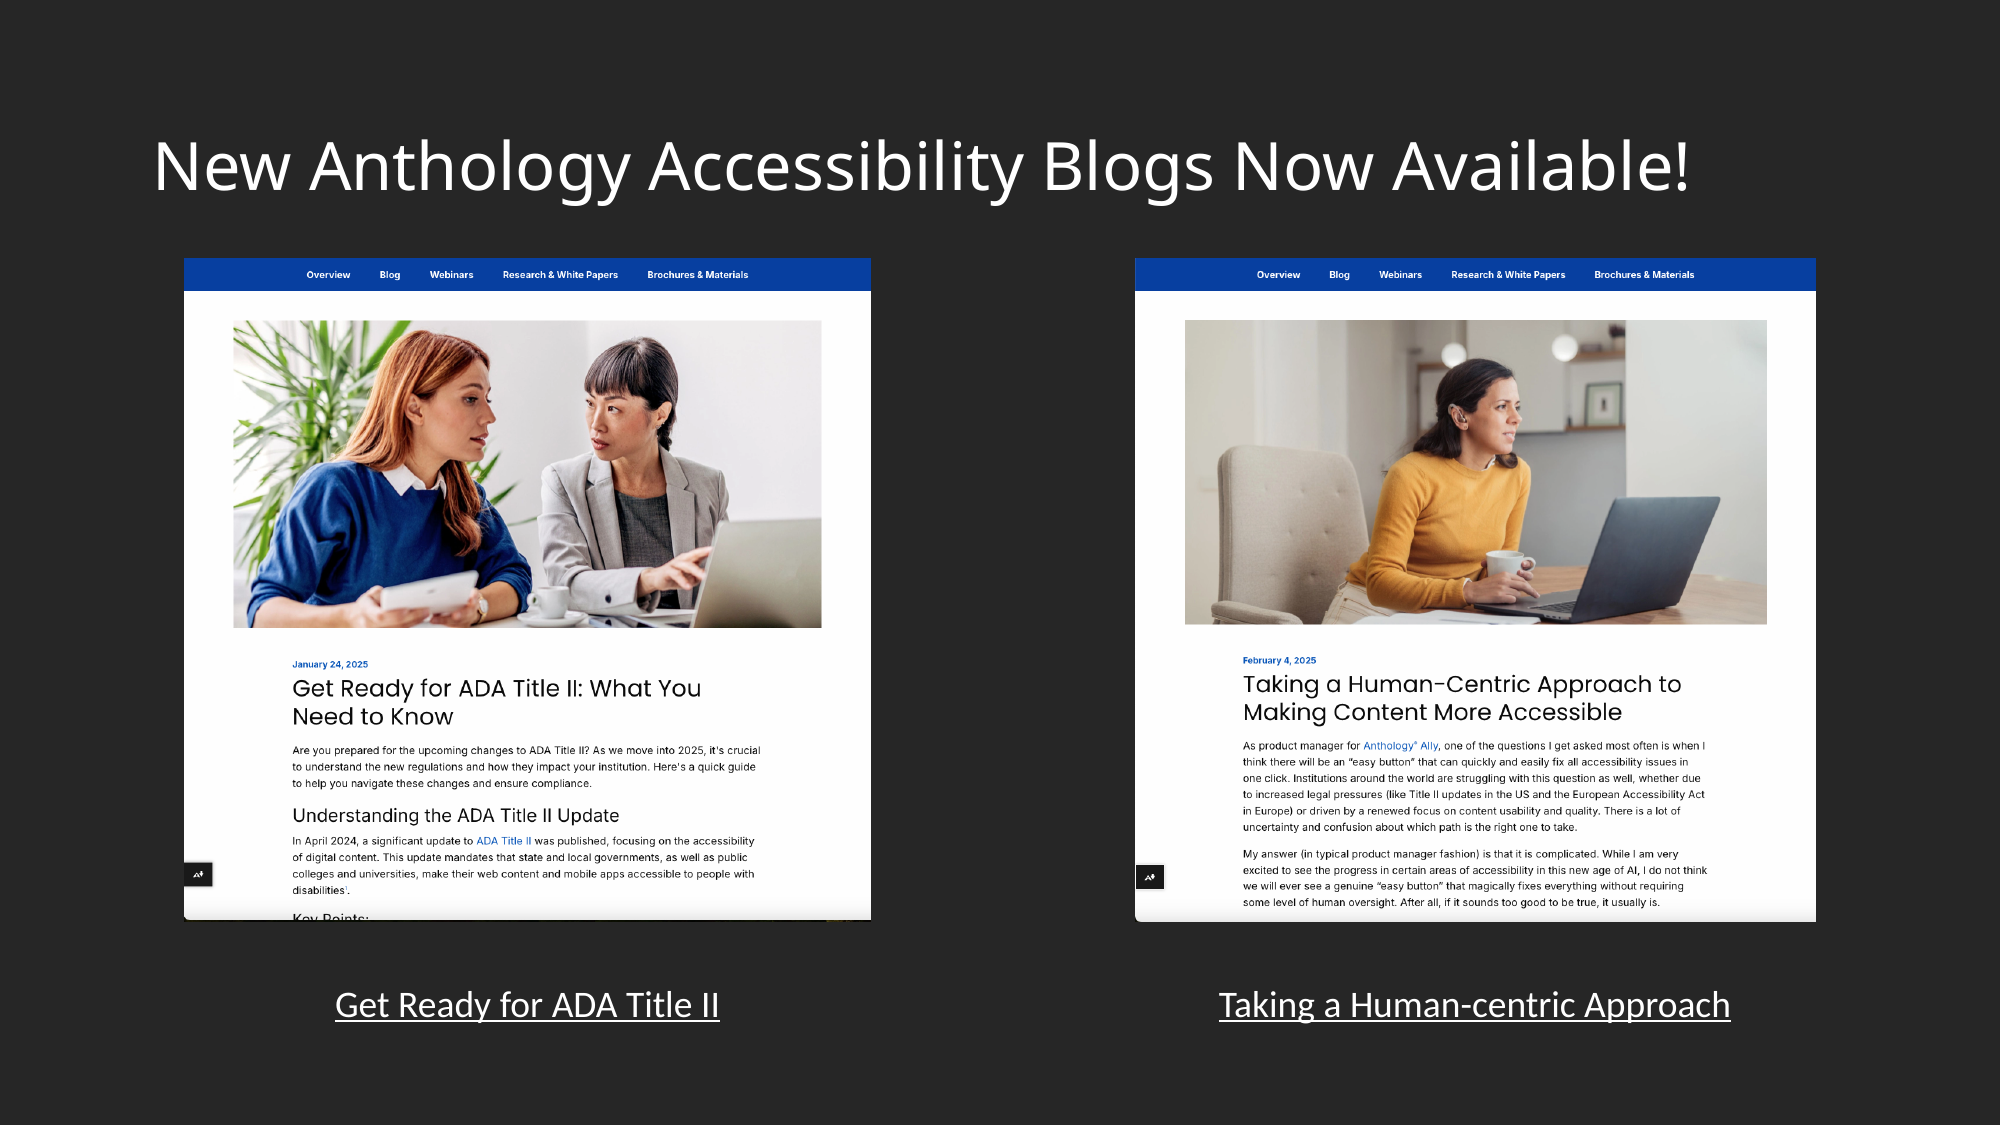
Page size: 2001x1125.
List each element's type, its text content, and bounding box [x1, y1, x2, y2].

title New Anthology Accessibility Blogs Now Available! [137, 59, 1863, 278]
picture [1135, 258, 1816, 922]
text_box Get Ready for ADA Title II [184, 972, 871, 1033]
text_box Taking a Human-centric Approach [1132, 972, 1819, 1033]
picture [184, 258, 871, 922]
